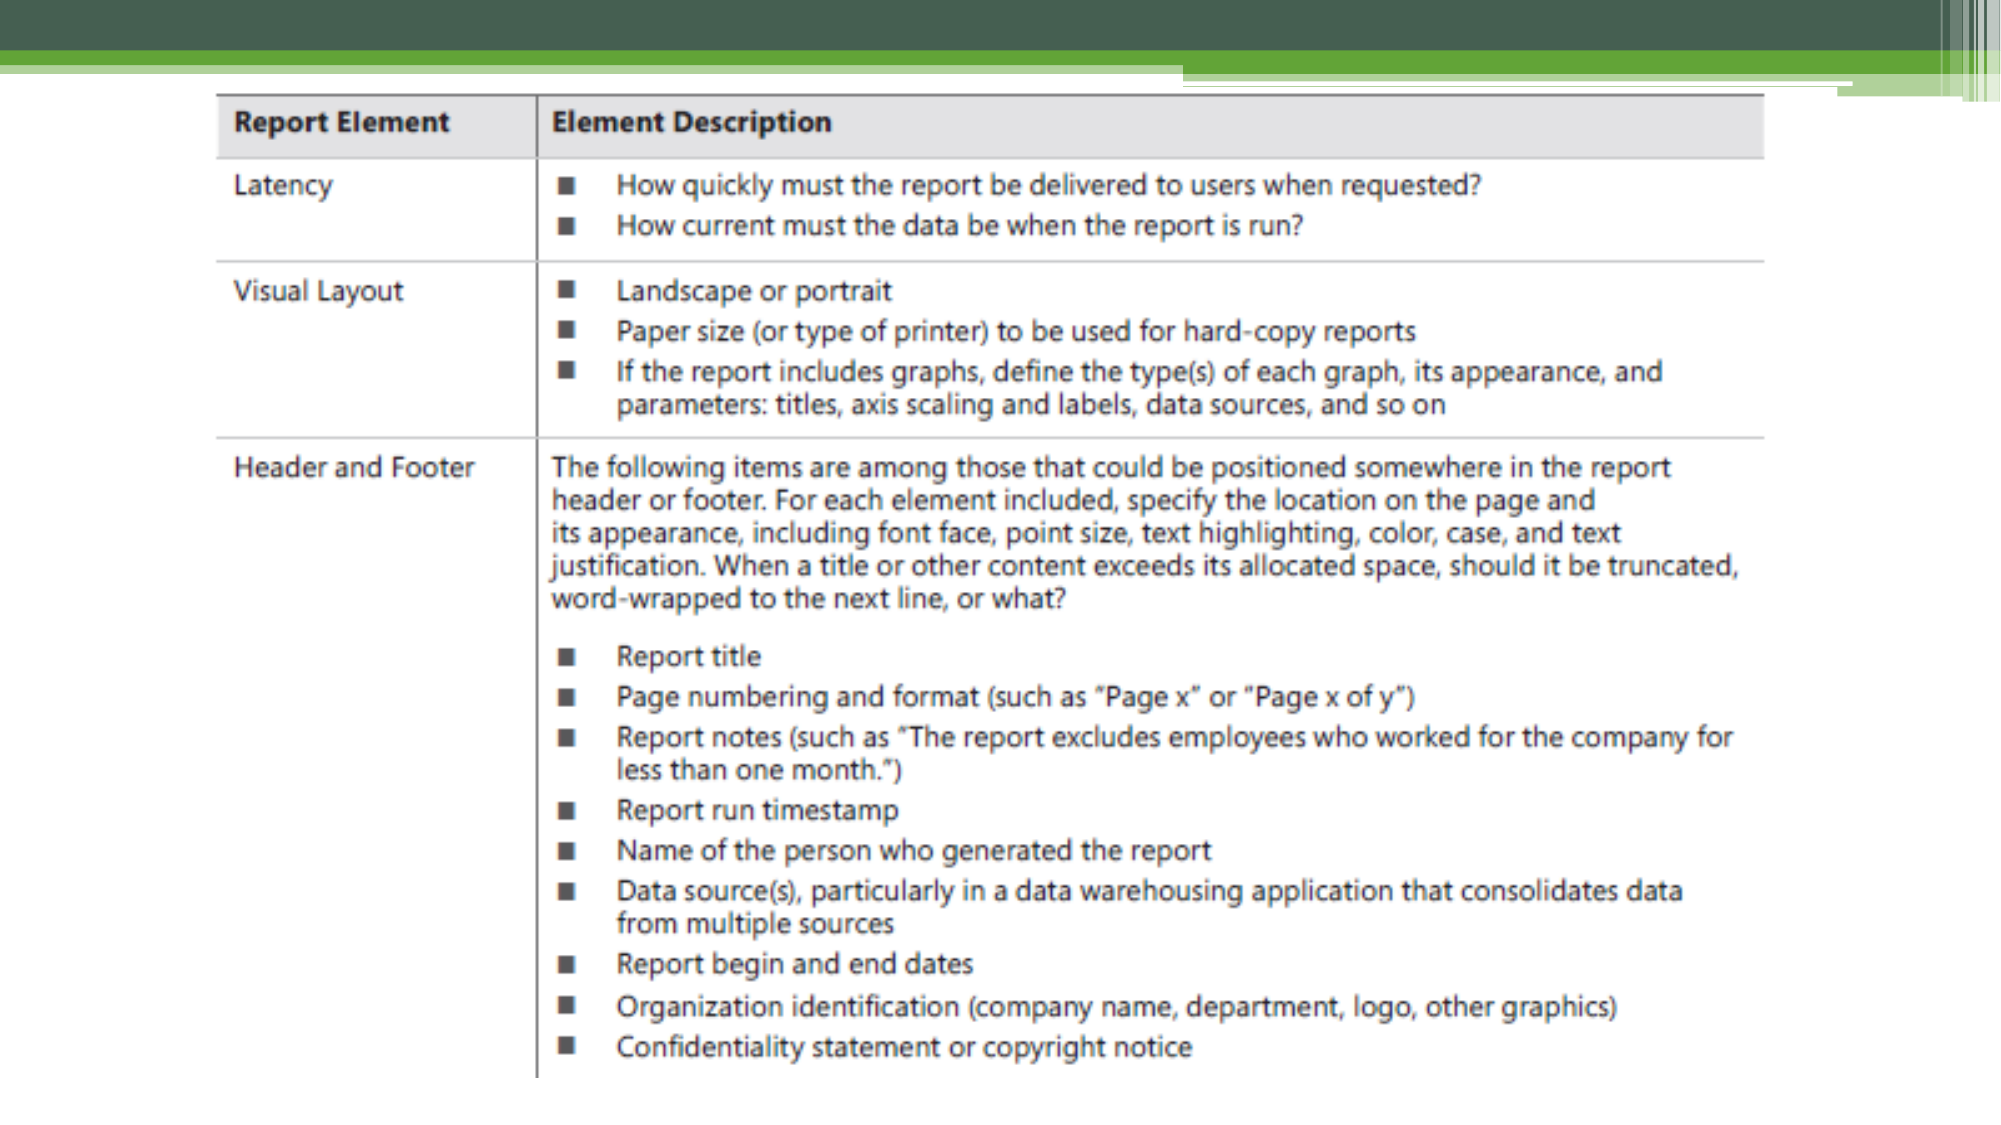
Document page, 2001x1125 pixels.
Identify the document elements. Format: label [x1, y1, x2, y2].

picture [212, 87, 1838, 1078]
